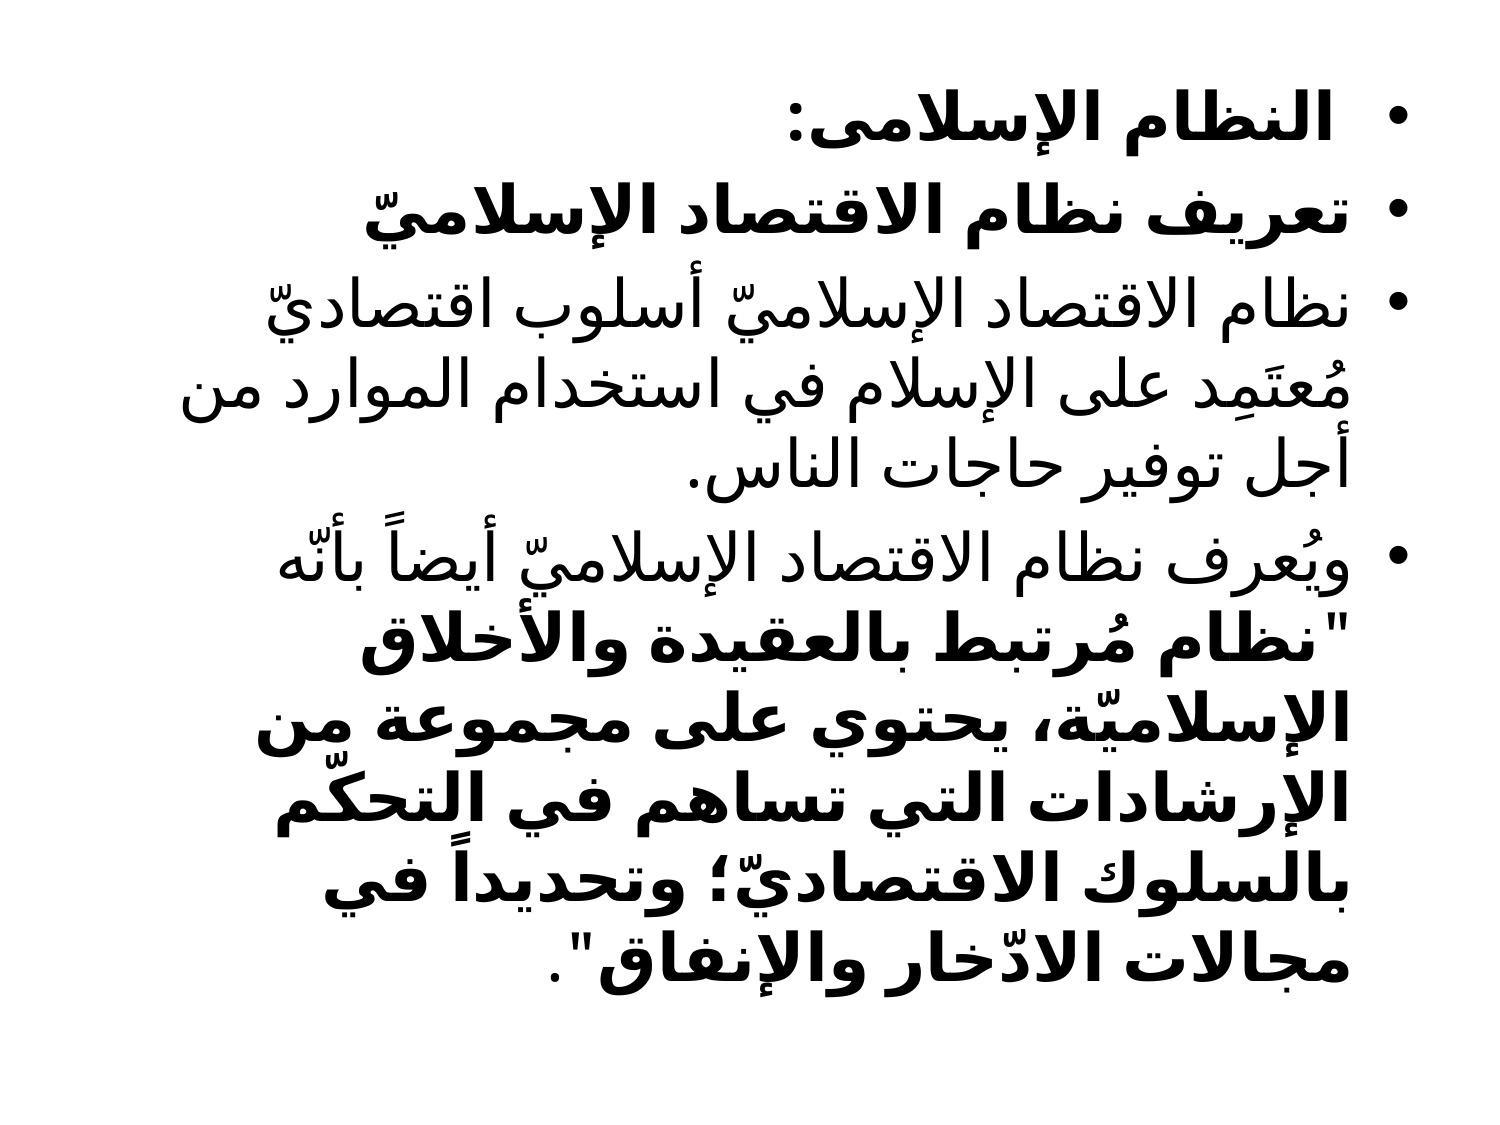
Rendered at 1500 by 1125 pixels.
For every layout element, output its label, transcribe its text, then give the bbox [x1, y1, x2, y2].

list النظام الإسلامى: تعريف نظام الاقتصاد الإسلاميّ نظام الاقتصاد الإسلاميّ أسلوب اقتصاديّ مُعتَمِد على الإسلام في استخدام الموارد من أجل توفير حاجات الناس. ويُعرف نظام الاقتصاد الإسلاميّ أيضاً بأنّه "نظام مُرتبط بالعقيدة والأخلاق الإسلاميّة، يحتوي على مجموعة من الإرشادات التي تساهم في التحكّم بالسلوك الاقتصاديّ؛ وتحديداً في مجالات الادّخار والإنفاق". [75, 66, 1425, 1005]
